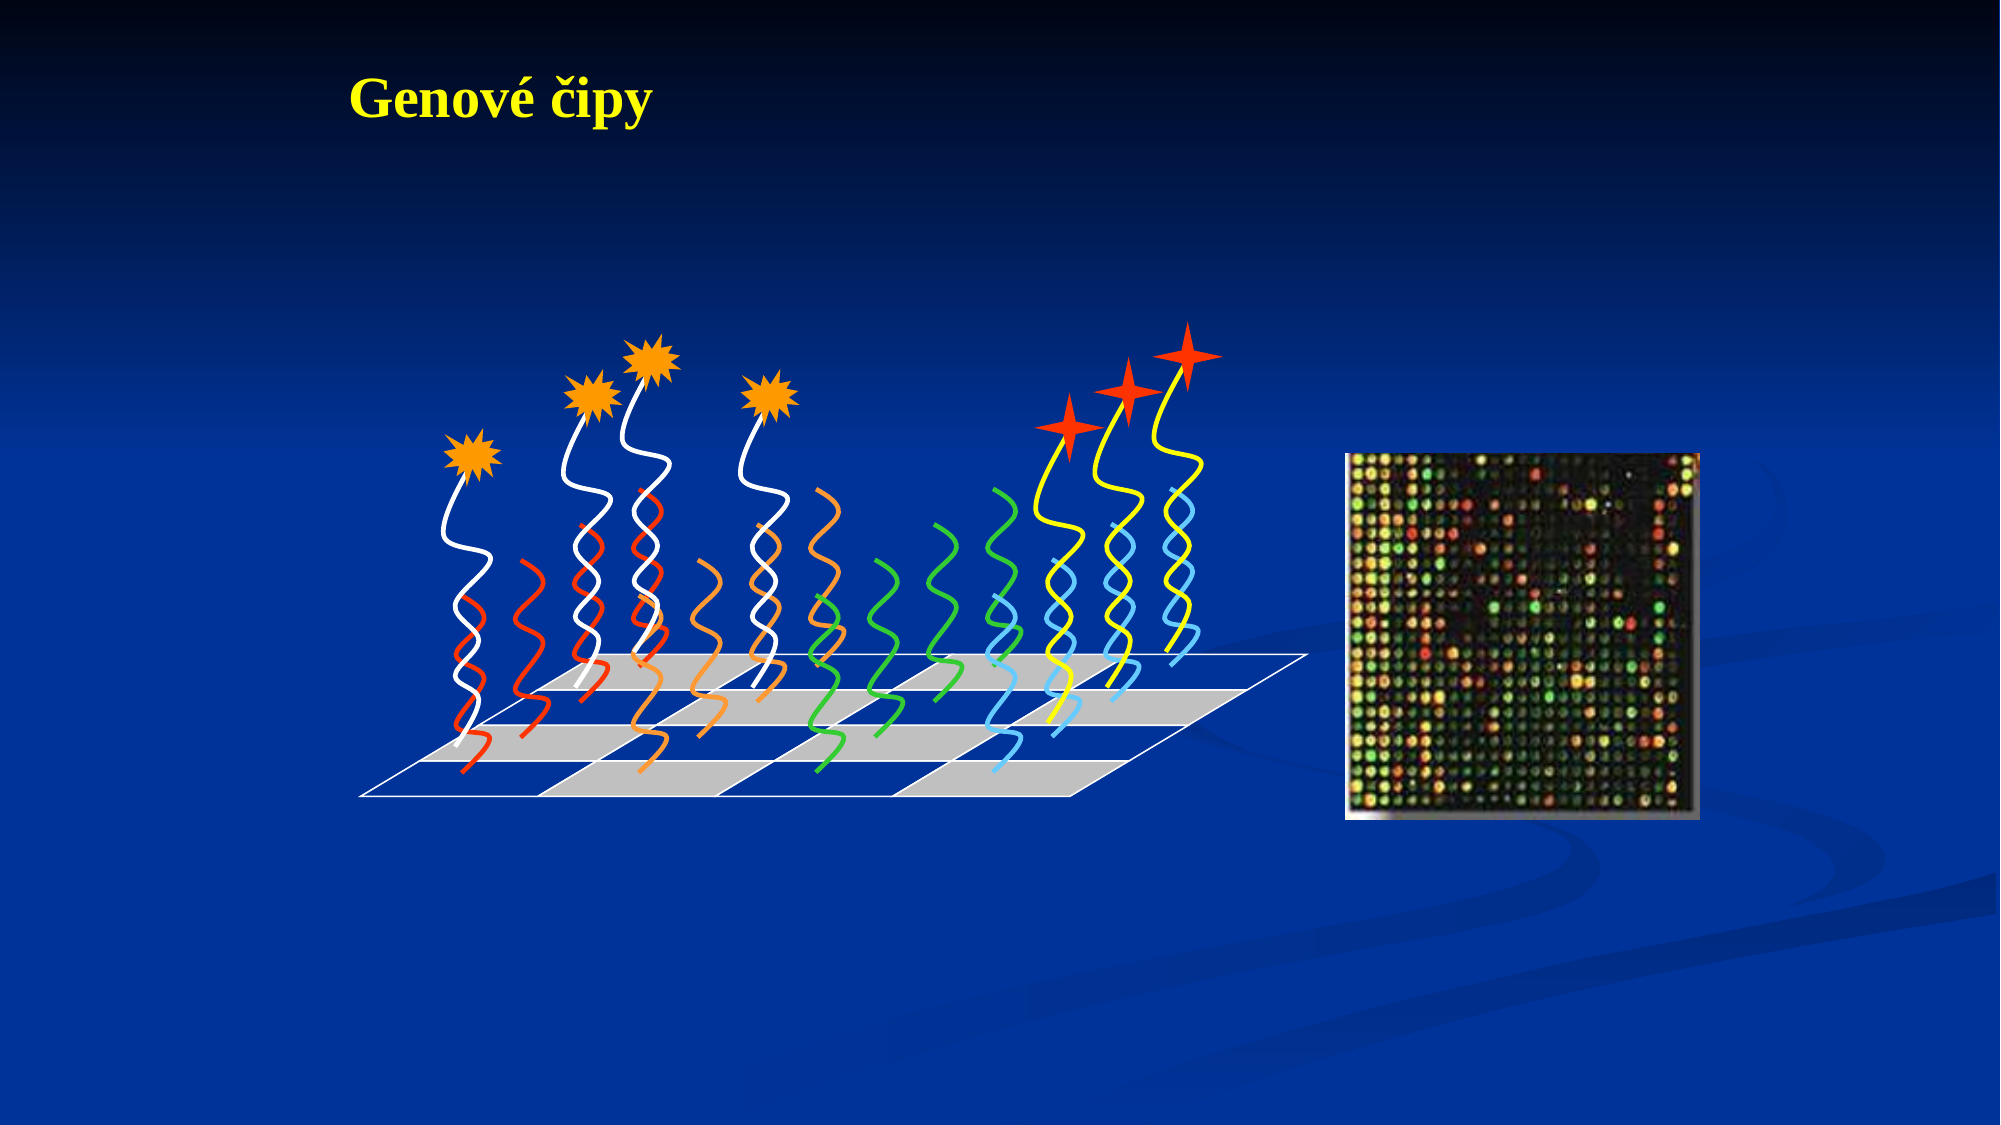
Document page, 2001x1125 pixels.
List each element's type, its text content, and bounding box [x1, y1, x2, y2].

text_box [441, 332, 800, 747]
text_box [360, 488, 1307, 797]
text_box Genové čipy [333, 51, 670, 137]
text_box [1033, 321, 1224, 724]
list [1345, 452, 1701, 820]
